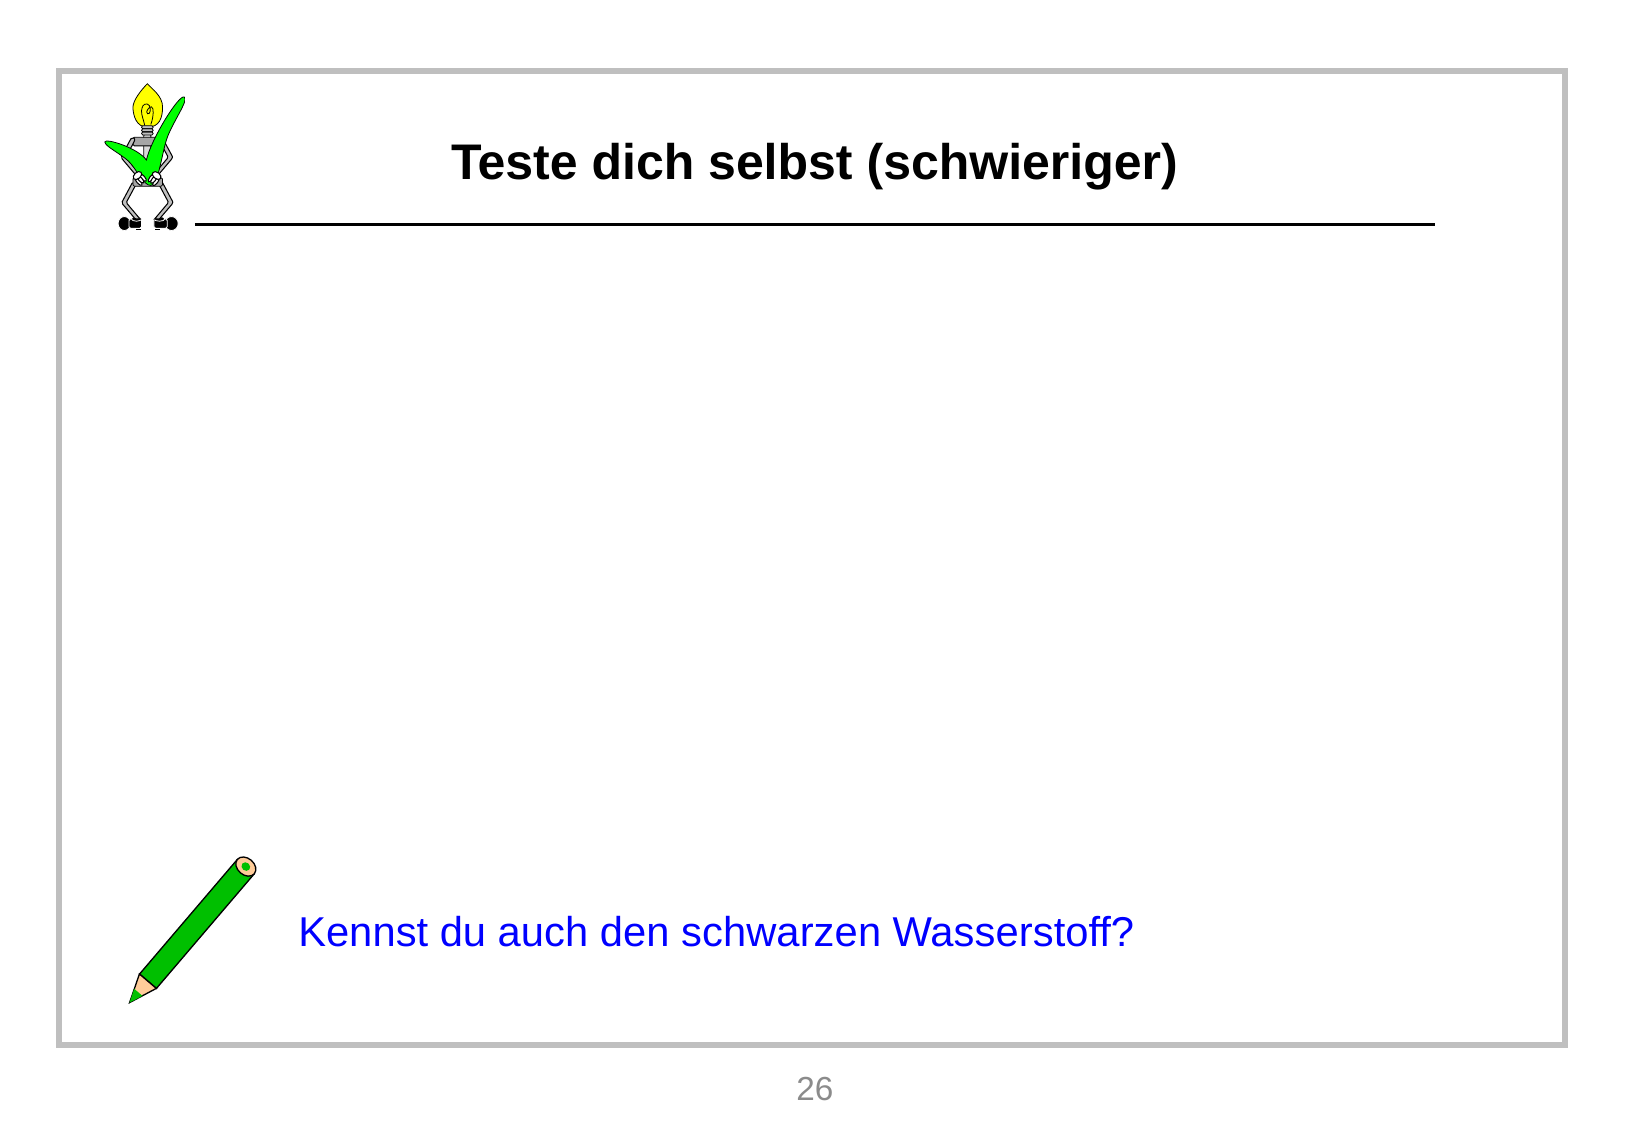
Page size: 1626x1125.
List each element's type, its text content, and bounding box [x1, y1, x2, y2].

slide_number 26 [631, 1057, 998, 1117]
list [104, 82, 185, 231]
title Teste dich selbst (schwieriger) [224, 100, 1406, 219]
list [127, 856, 257, 1004]
list Kennst du auch den schwarzen Wasserstoff? [283, 856, 1406, 1004]
